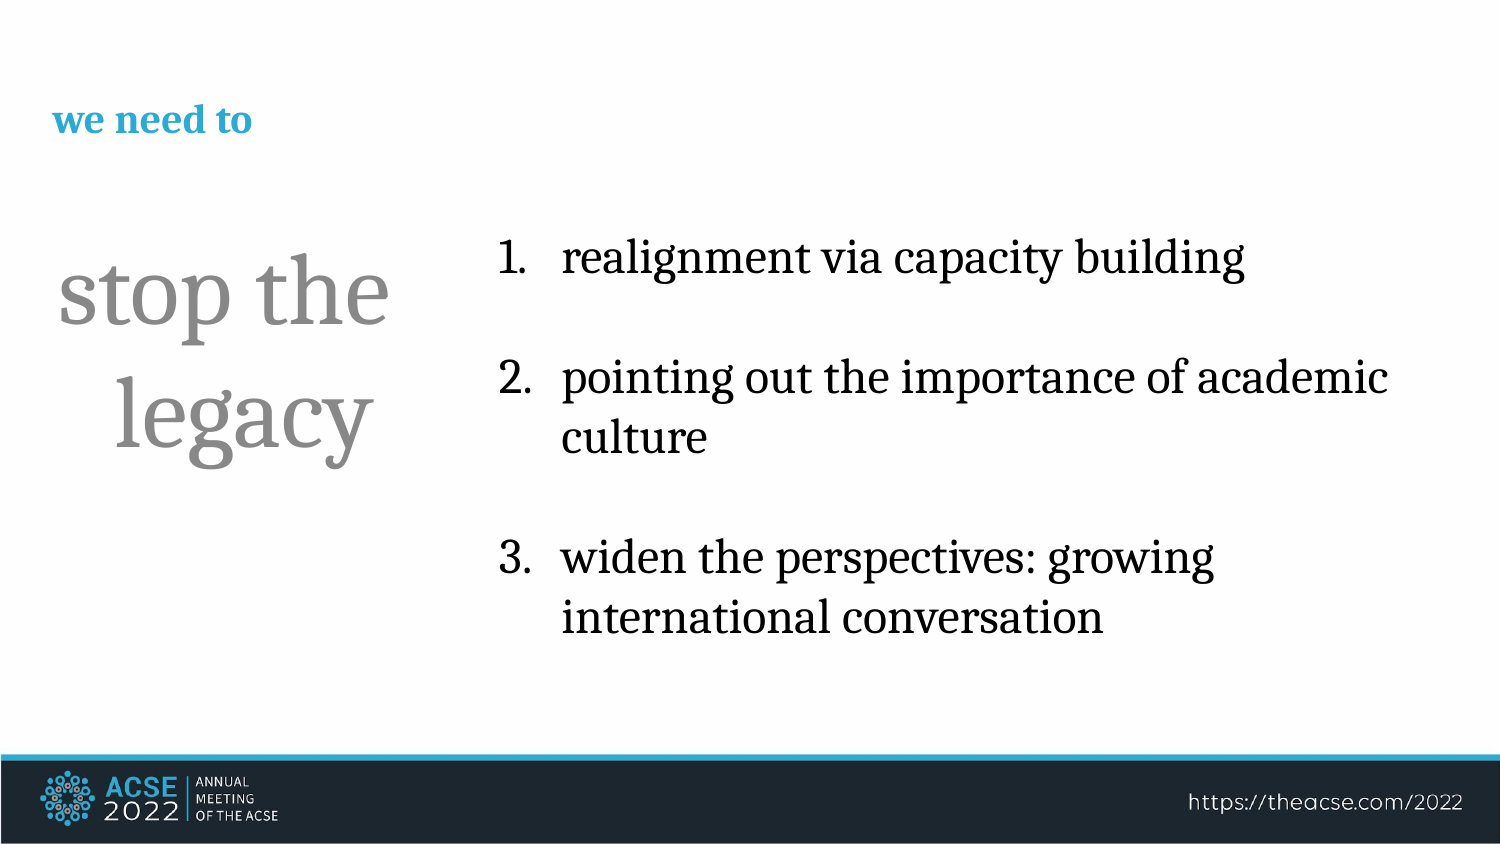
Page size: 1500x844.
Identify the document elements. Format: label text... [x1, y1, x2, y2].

text_box realignment via capacity building pointing out the importance of academic culture widen the perspectives: growing international conversation [471, 215, 1418, 713]
text_box we need to [37, 84, 1113, 197]
picture [0, 0, 1500, 844]
text_box stop the legacy [43, 215, 452, 713]
